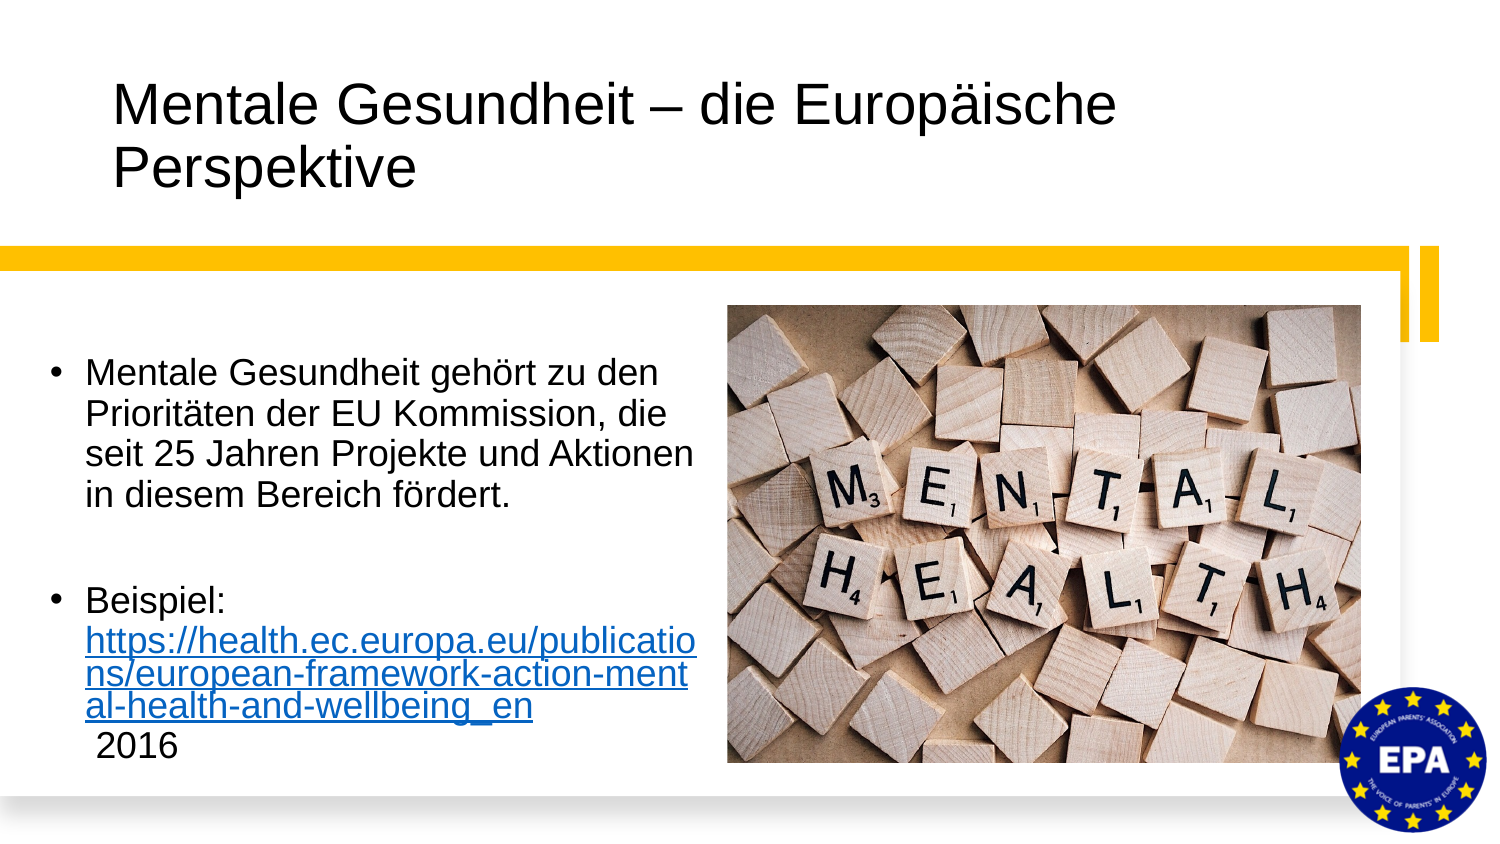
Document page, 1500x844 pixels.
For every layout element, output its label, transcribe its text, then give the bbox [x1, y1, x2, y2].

text_box [0, 244, 1411, 298]
text_box [1418, 244, 1441, 344]
text_box Mentale Gesundheit gehört zu den Prioritäten der EU Kommission, die seit 25 Jahren Projekte und Aktionen in diesem Bereich fördert. Beispiel: https://health.ec.europa.eu/publications/european-framework-action-mental-health-and-wellbeing_en 2016 [34, 271, 719, 785]
text_box Mentale Gesundheit – die Europäische Perspektive [97, 47, 1337, 208]
picture [726, 305, 1487, 833]
text_box [0, 269, 1403, 798]
text_box [0, 0, 1500, 844]
